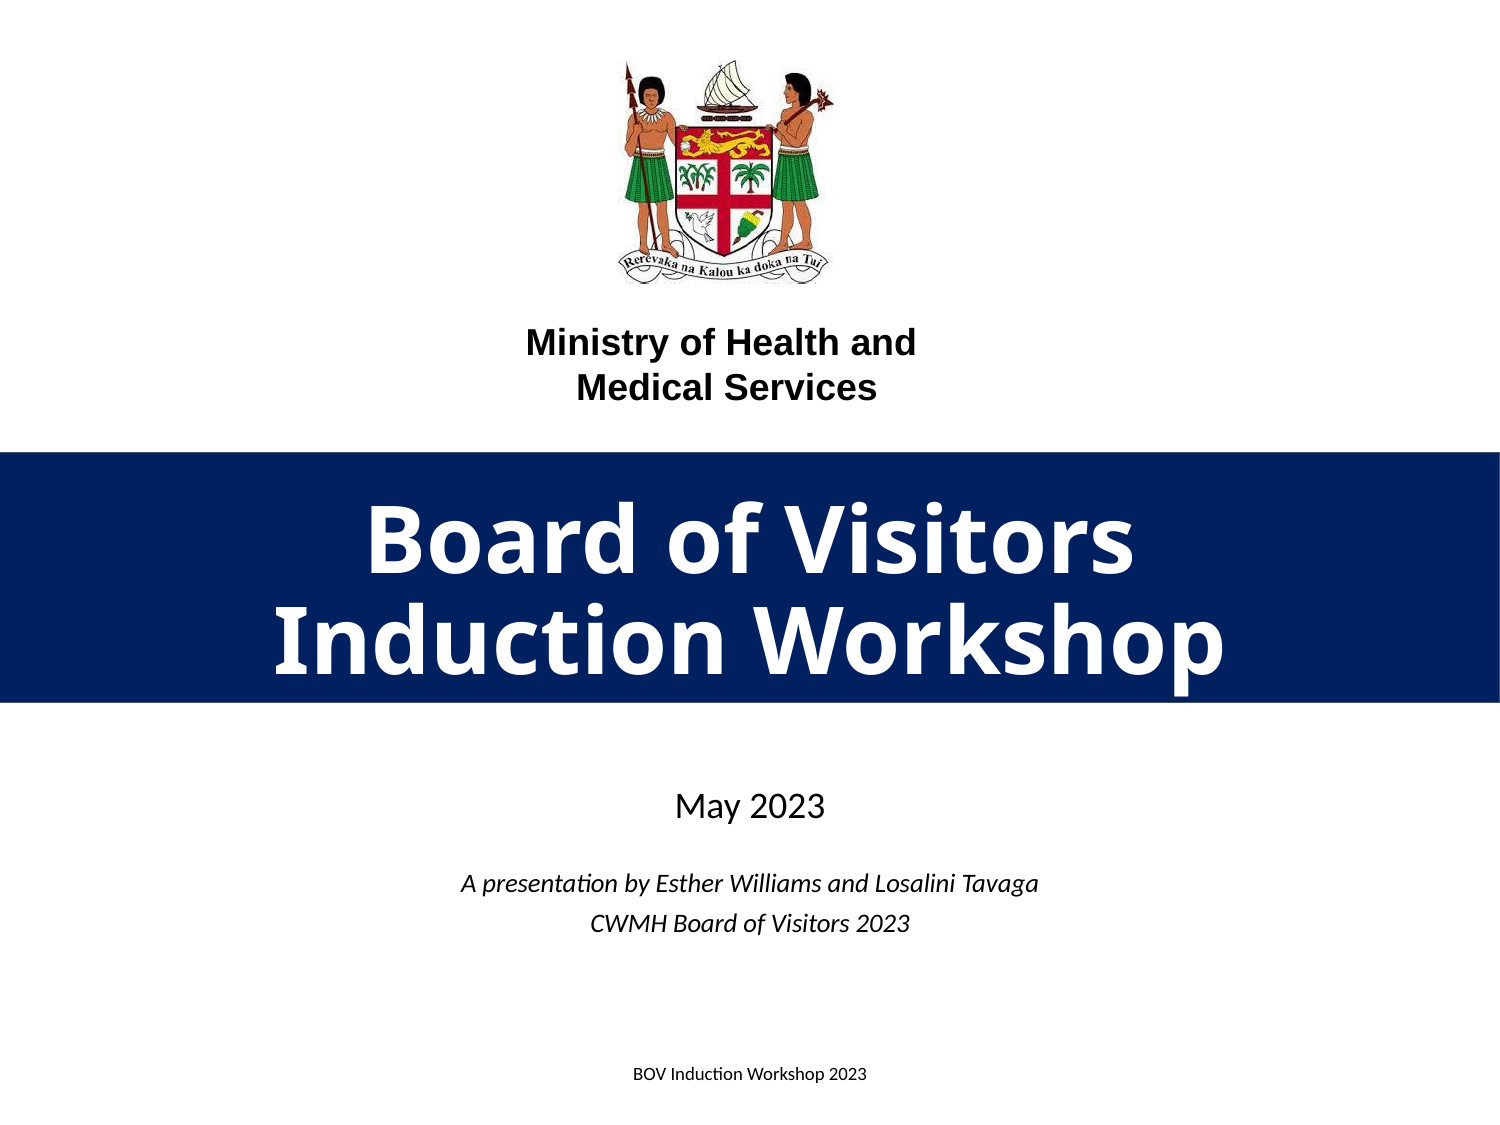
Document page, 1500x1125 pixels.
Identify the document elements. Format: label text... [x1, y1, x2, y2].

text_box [448, 60, 1006, 453]
text_box A presentation by Esther Williams and Losalini Tavaga CWMH Board of Visitors 2023 [187, 862, 1313, 947]
text_box [1313, 452, 1500, 703]
text_box [0, 452, 187, 703]
title Board of Visitors Induction Workshop [187, 310, 1313, 703]
footer BOV Induction Workshop 2023 [496, 1042, 1004, 1103]
subtitle May 2023 [187, 778, 1313, 862]
